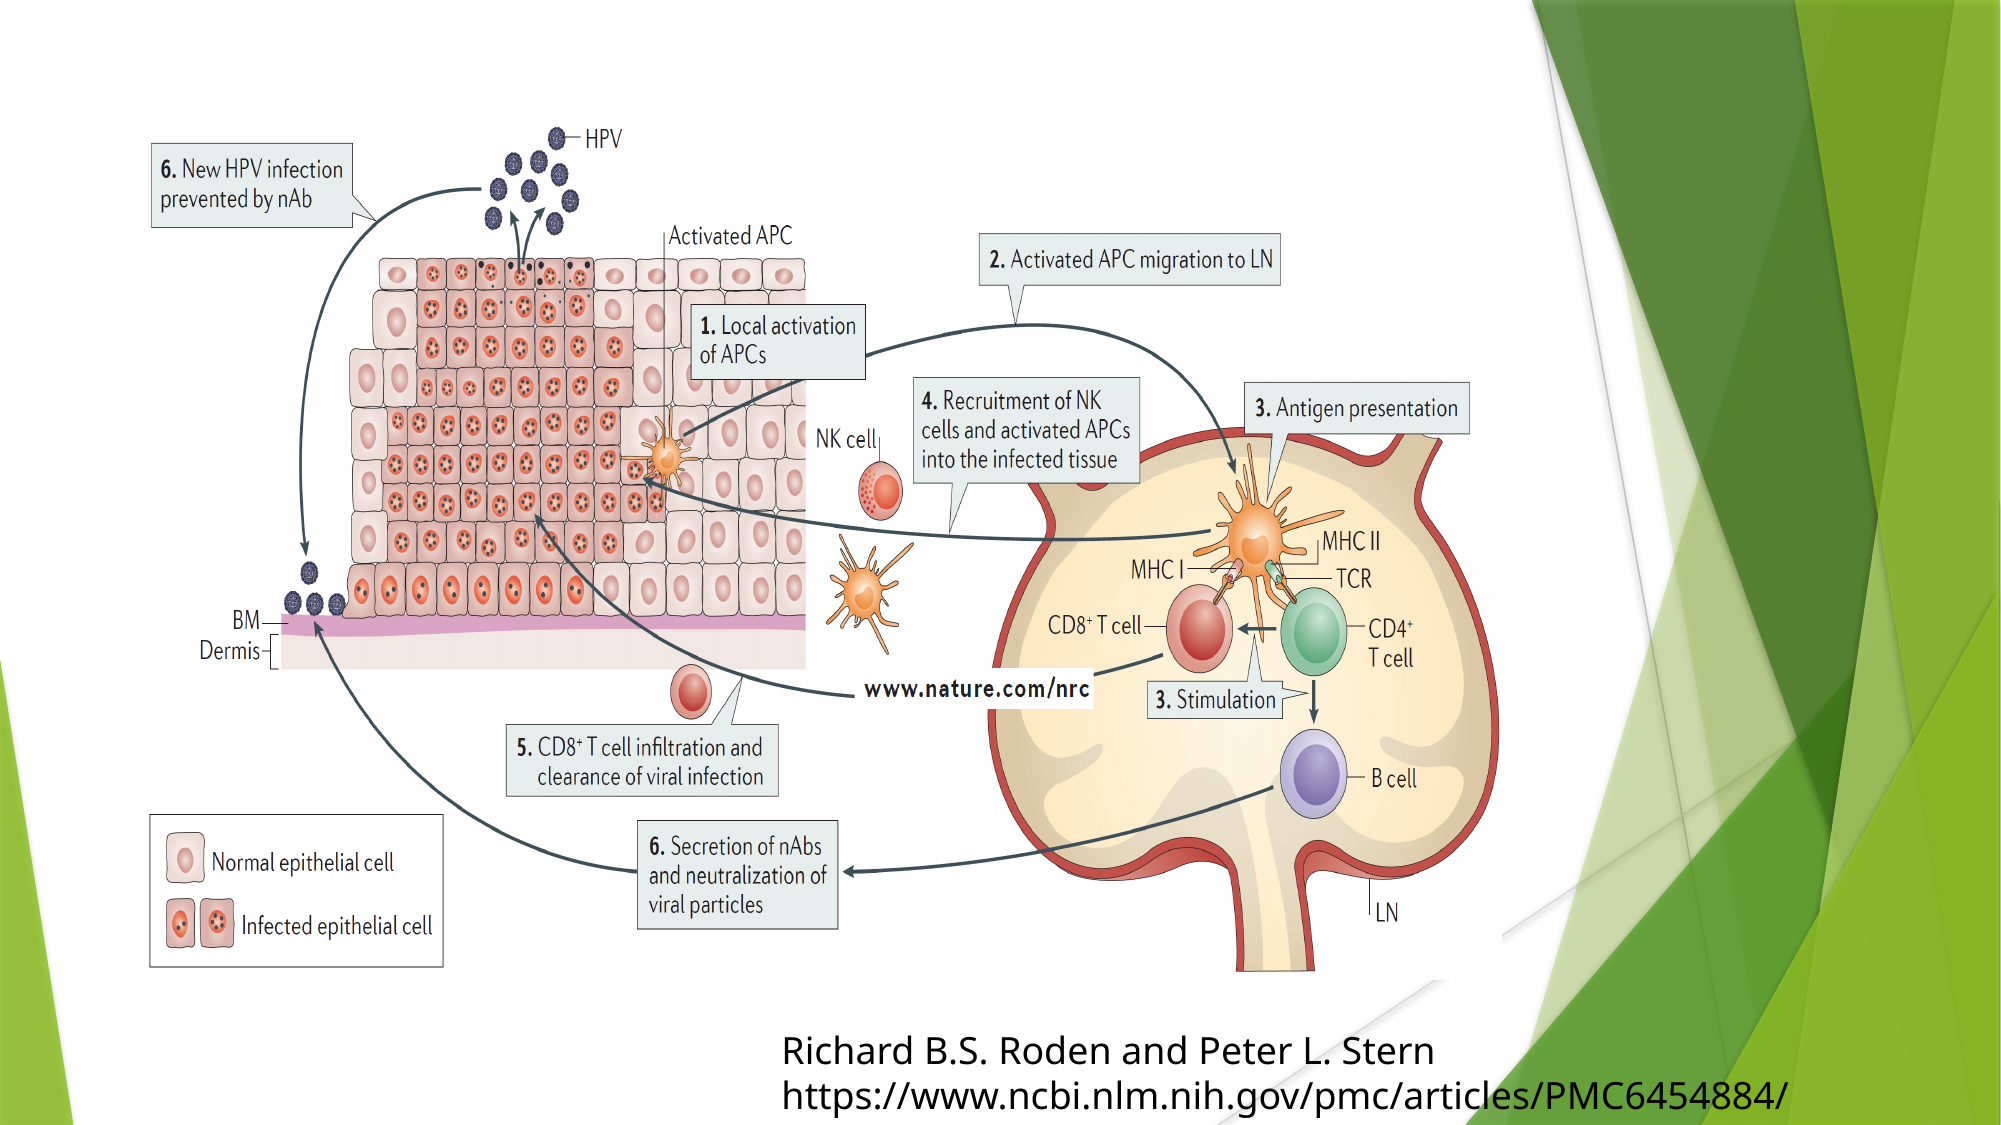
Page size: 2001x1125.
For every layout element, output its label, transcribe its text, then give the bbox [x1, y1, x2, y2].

picture [147, 117, 1503, 980]
text_box Richard B.S. Roden and Peter L. Stern https://www.ncbi.nlm.nih.gov/pmc/articles/PMC6454884/ [766, 1019, 1805, 1125]
